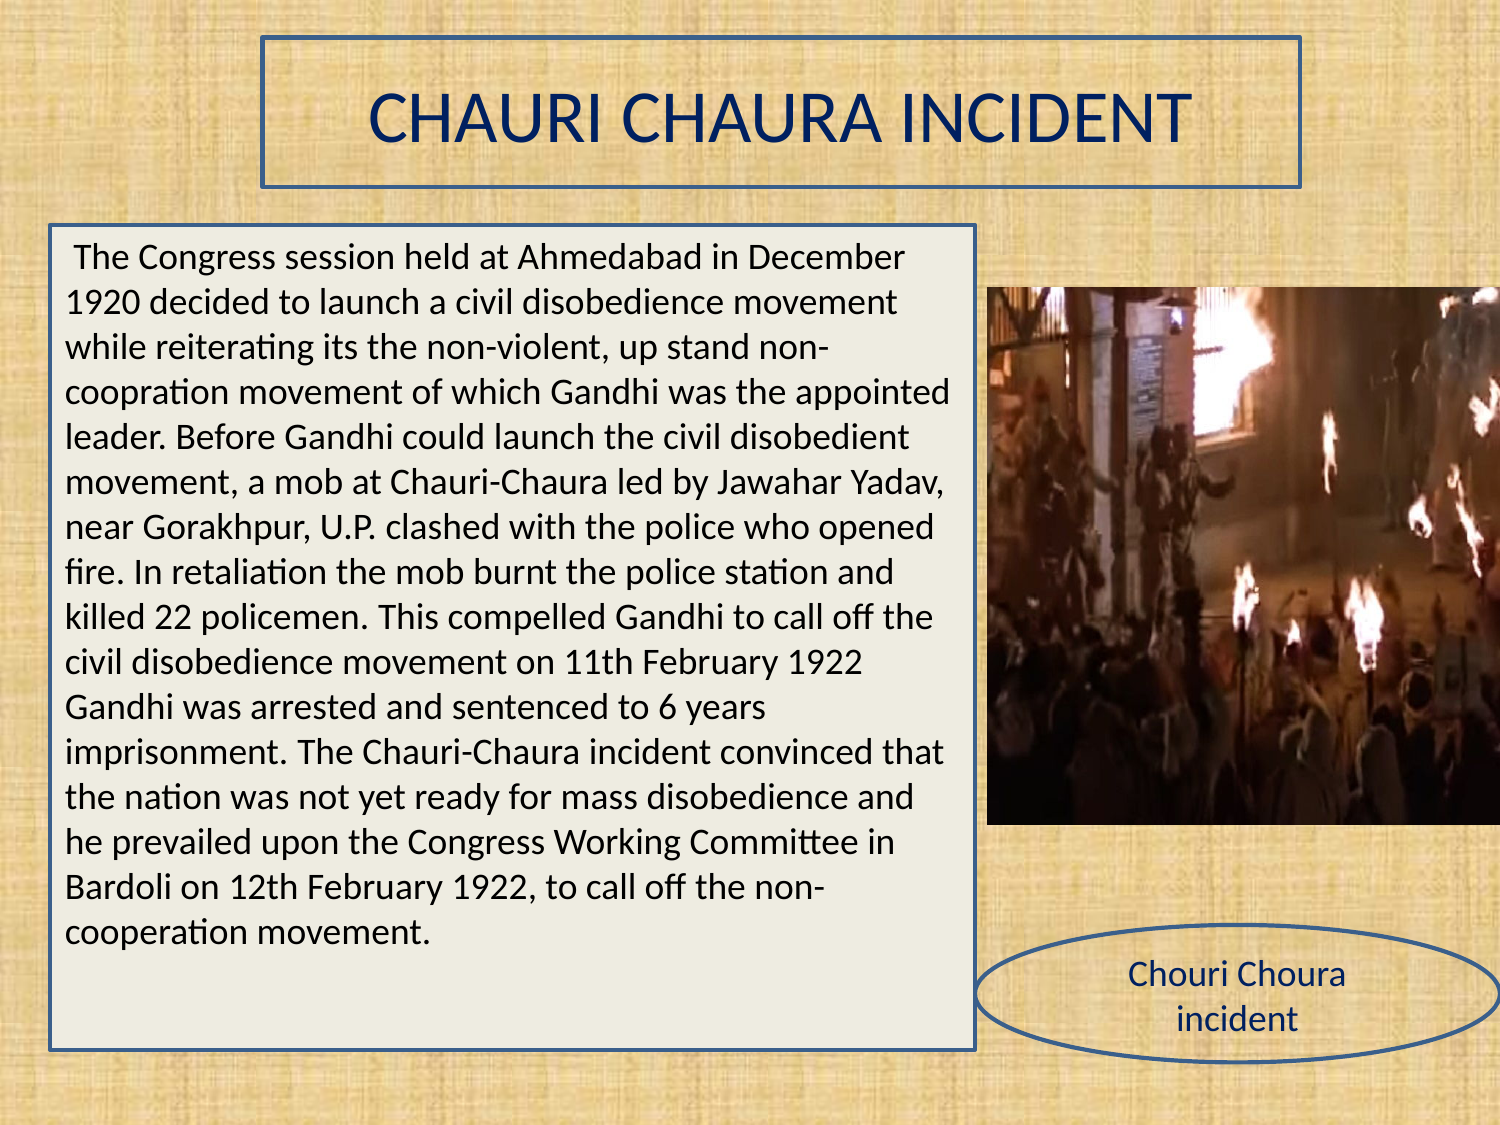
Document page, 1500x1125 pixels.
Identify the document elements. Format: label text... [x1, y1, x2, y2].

text_box Chouri Choura incident [977, 922, 1500, 1065]
picture [0, 0, 1500, 1125]
text_box The Congress session held at Ahmedabad in December 1920 decided to launch a civil disobedience movement while reiterating its the non-violent, up stand non-coopration movement of which Gandhi was the appointed leader. Before Gandhi could launch the civil disobedient movement, a mob at Chauri-Chaura led by Jawahar Yadav, near Gorakhpur, U.P. clashed with the police who opened fire. In retaliation the mob burnt the police station and killed 22 policemen. This compelled Gandhi to call off the civil disobedience movement on 11th February 1922 Gandhi was arrested and sentenced to 6 years imprisonment. The Chauri-Chaura incident convinced that the nation was not yet ready for mass disobedience and he prevailed upon the Congress Working Committee in Bardoli on 12th February 1922, to call off the non-cooperation movement. [48, 223, 977, 1052]
text_box CHAURI CHAURA INCIDENT [260, 35, 1302, 189]
